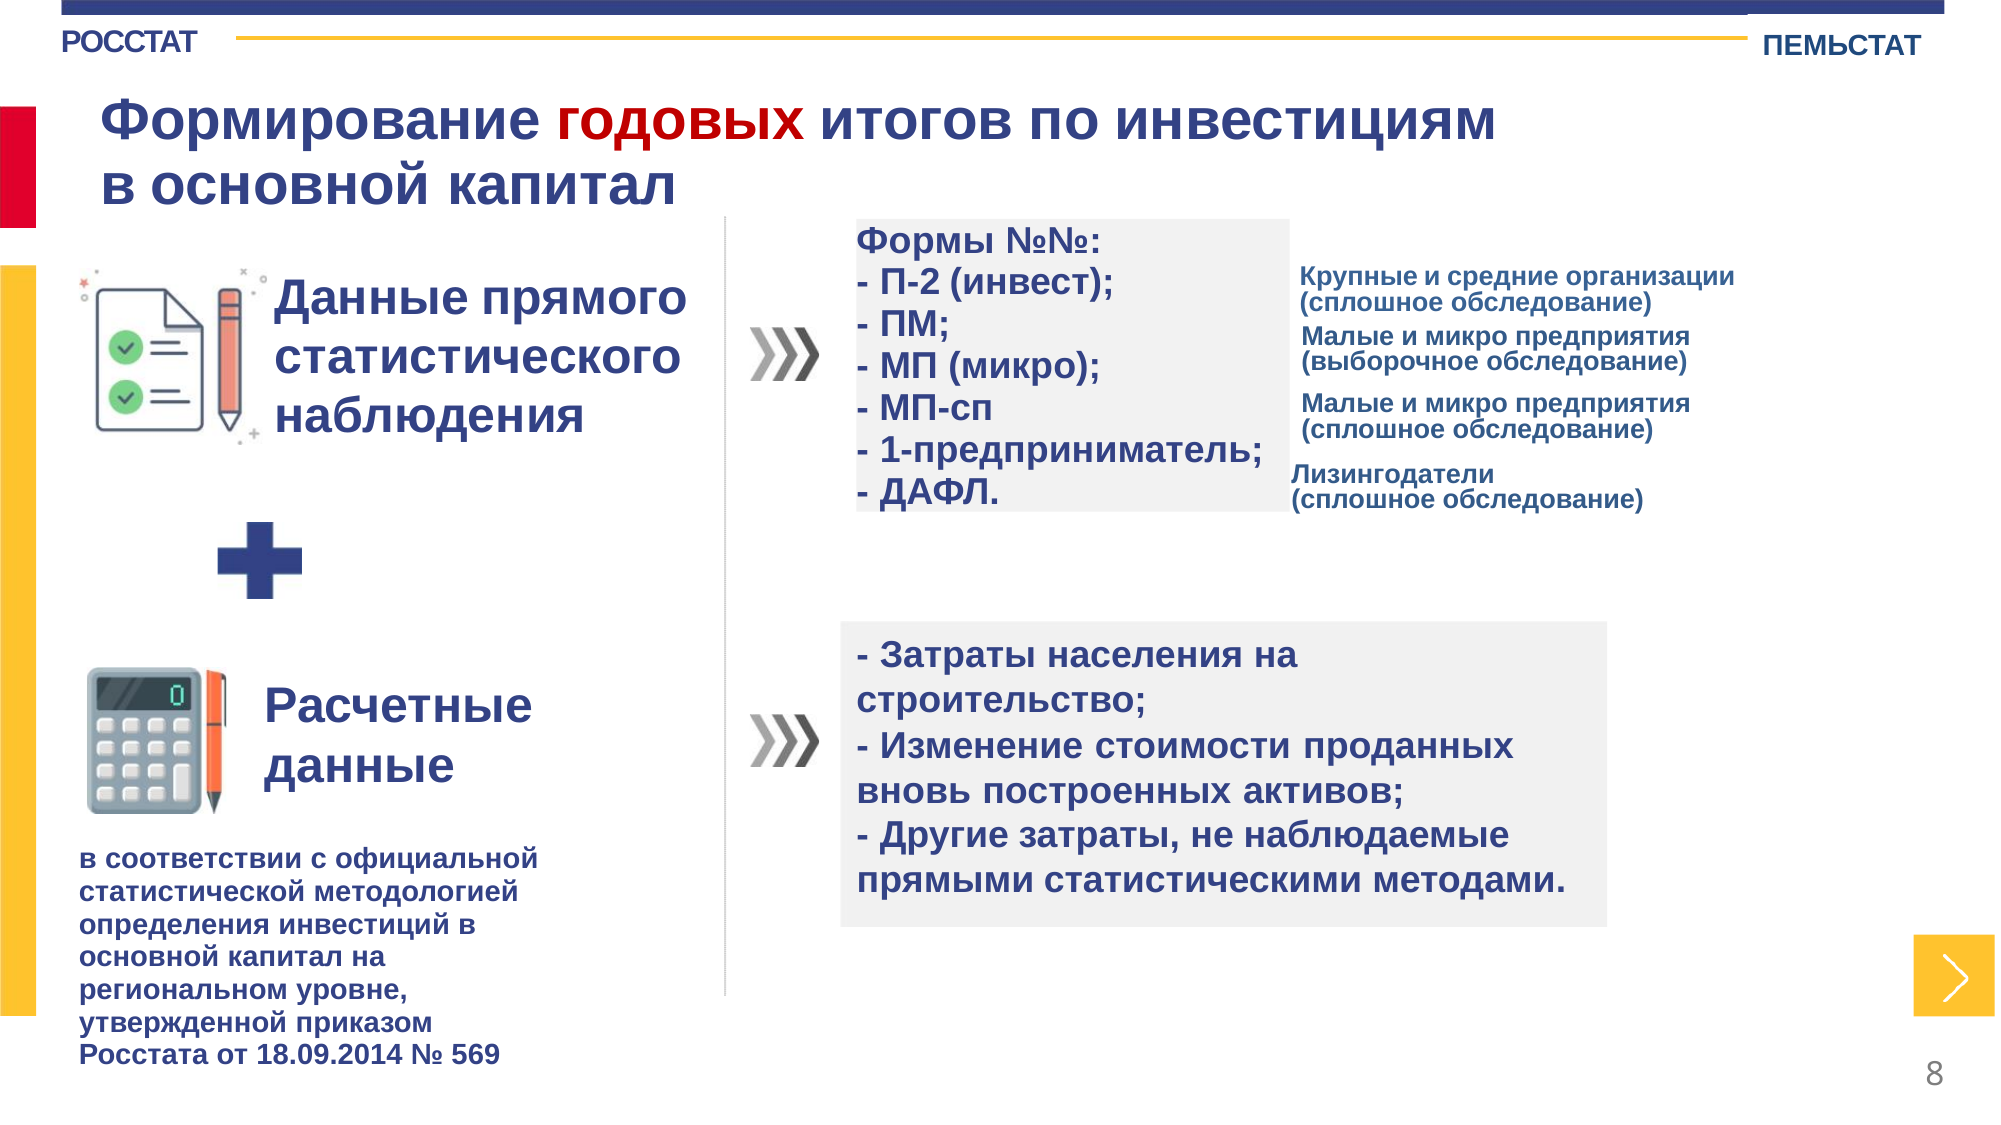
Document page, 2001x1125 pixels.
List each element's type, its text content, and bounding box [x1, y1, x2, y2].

text_box Формы №№: - П-2 (инвест); - ПМ; - МП (микро); - МП-сп - 1-предприниматель; - ДАФЛ. [856, 218, 1290, 512]
text_box [78, 268, 268, 445]
text_box [749, 714, 820, 767]
text_box Крупные и средние организации (сплошное обследование) [1299, 265, 1833, 317]
text_box РОССТАТ [60, 23, 237, 59]
text_box - Затраты населения на [856, 633, 1324, 676]
text_box Лизингодатели (сплошное обследование) [1291, 462, 1861, 514]
text_box - Другие затраты, не наблюдаемые прямыми статистическими методами. [856, 812, 1594, 900]
text_box Данные прямого статистического наблюдения [274, 268, 715, 443]
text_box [1913, 934, 1995, 1017]
text_box [0, 265, 37, 1017]
text_box ПЕМЬСТАТ [1747, 14, 1978, 66]
text_box Формирование годовых итогов по инвестициям в основной капитал [100, 85, 1878, 217]
text_box [86, 667, 227, 814]
text_box [217, 522, 302, 599]
text_box в соответствии с официальной статистической методологией определения инвестиций в основной капитал на региональном уровне, утвержденной приказом Росстата от 18.09.2014 № 569 [78, 842, 559, 1071]
text_box [749, 327, 820, 381]
text_box Малые и микро предприятия (выборочное обследование) [1301, 324, 1843, 377]
text_box [61, 0, 1945, 15]
text_box 8 [1925, 1054, 1969, 1093]
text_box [235, 28, 1944, 141]
text_box Малые и микро предприятия (сплошное обследование) [1301, 392, 1831, 444]
text_box [0, 106, 36, 228]
text_box строительство; - Изменение стоимости проданных вновь построенных активов; [856, 678, 1542, 811]
text_box [840, 621, 1608, 927]
text_box Расчетные данные [264, 676, 561, 793]
